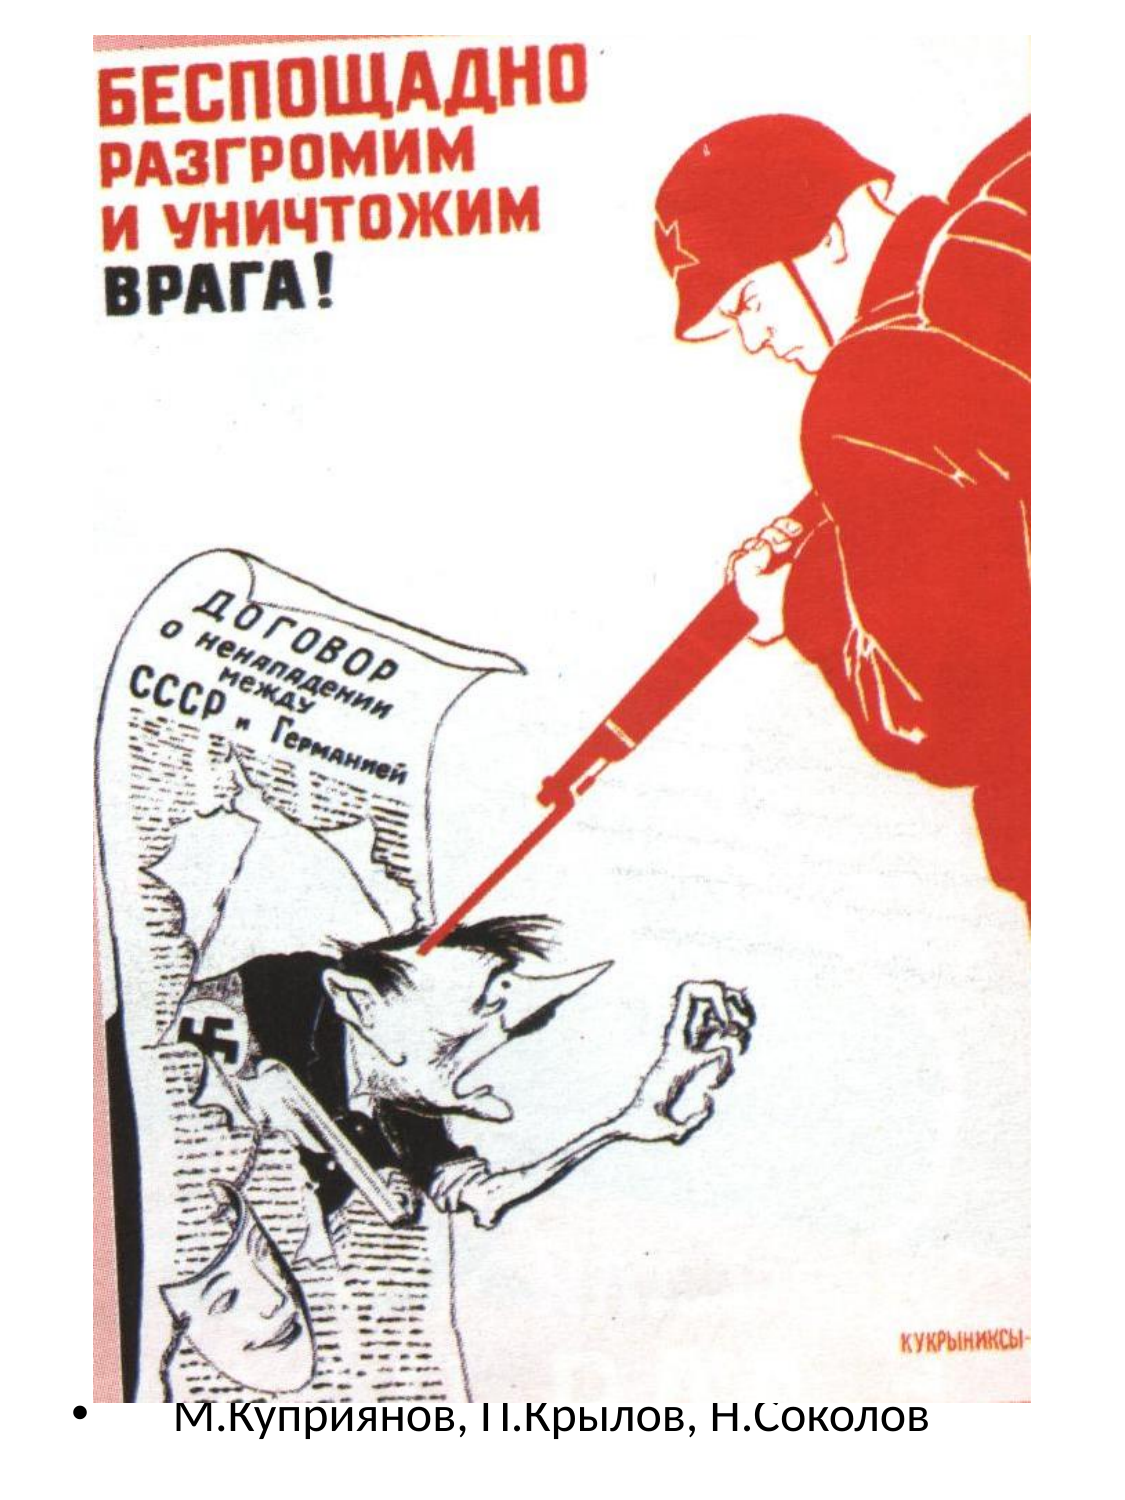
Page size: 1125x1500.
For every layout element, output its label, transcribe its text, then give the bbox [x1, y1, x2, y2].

list М.Куприянов, П.Крылов, Н.Соколов [56, 350, 1069, 1500]
picture [93, 34, 1031, 1403]
